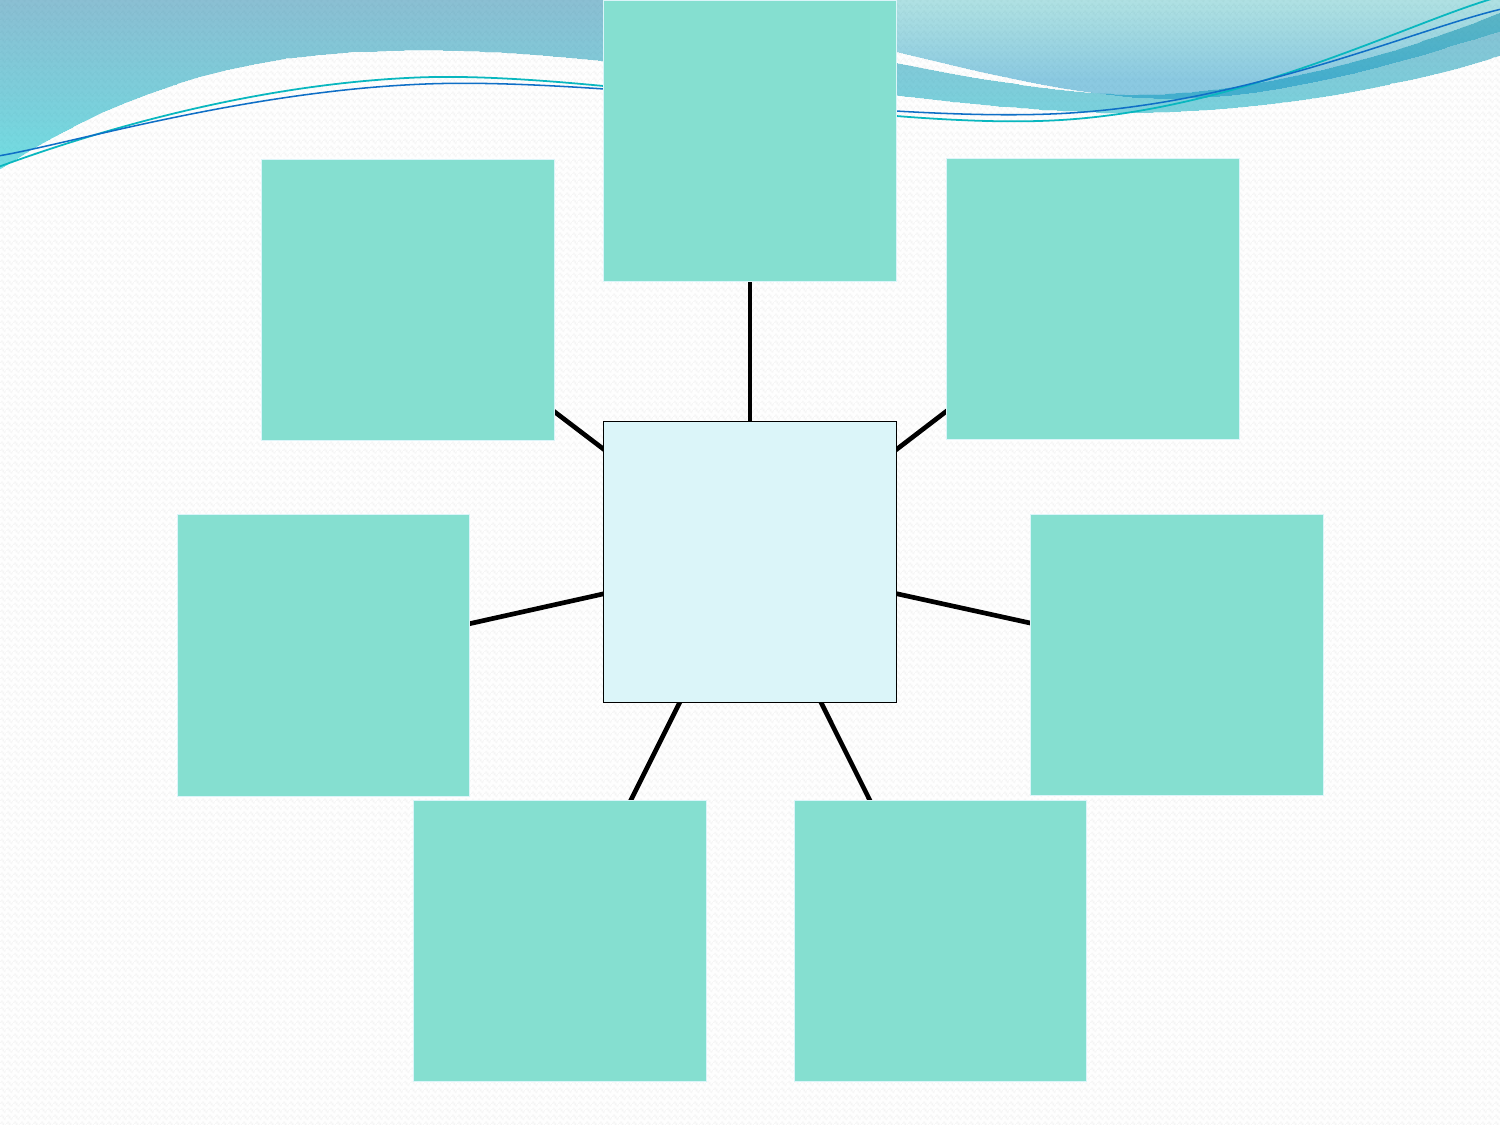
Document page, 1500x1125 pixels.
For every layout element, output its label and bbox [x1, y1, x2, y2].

list [0, 0, 1500, 1125]
